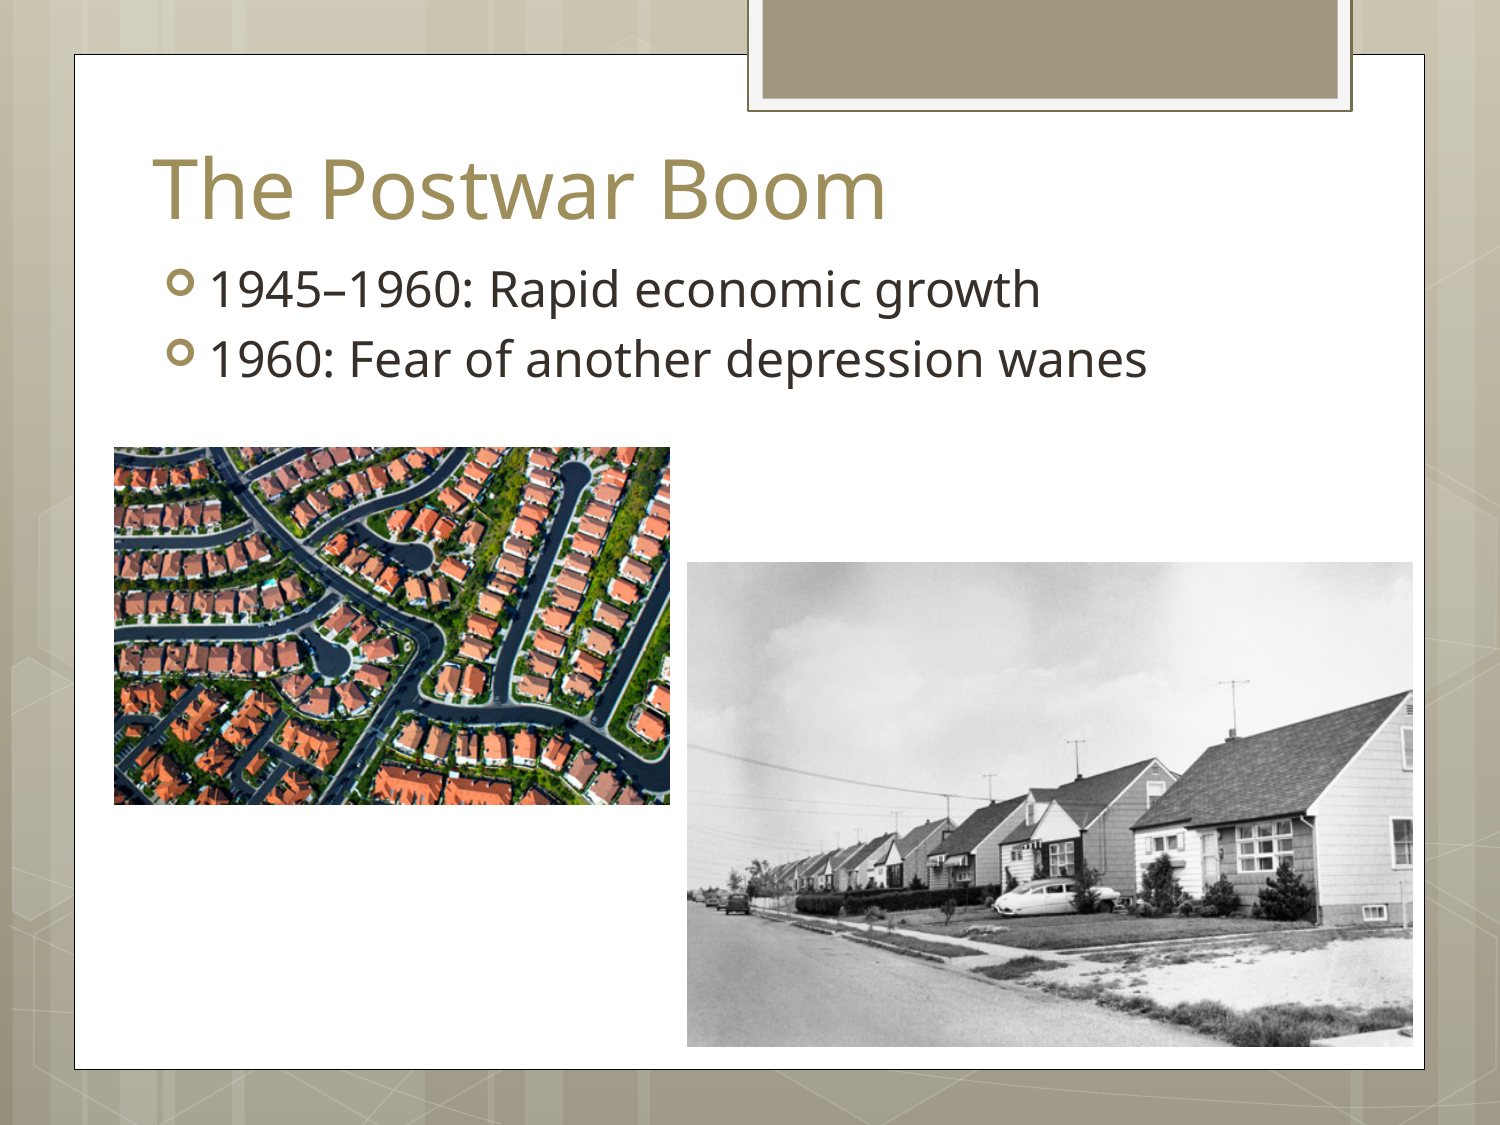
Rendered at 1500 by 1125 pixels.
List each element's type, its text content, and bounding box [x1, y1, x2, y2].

title The Postwar Boom [137, 125, 1290, 244]
picture [114, 446, 671, 805]
picture [687, 562, 1413, 1047]
text_box [112, 1024, 425, 1100]
text_box [512, 1024, 988, 1100]
list 1945–1960: Rapid economic growth 1960: Fear of another depression wanes [137, 249, 1250, 826]
